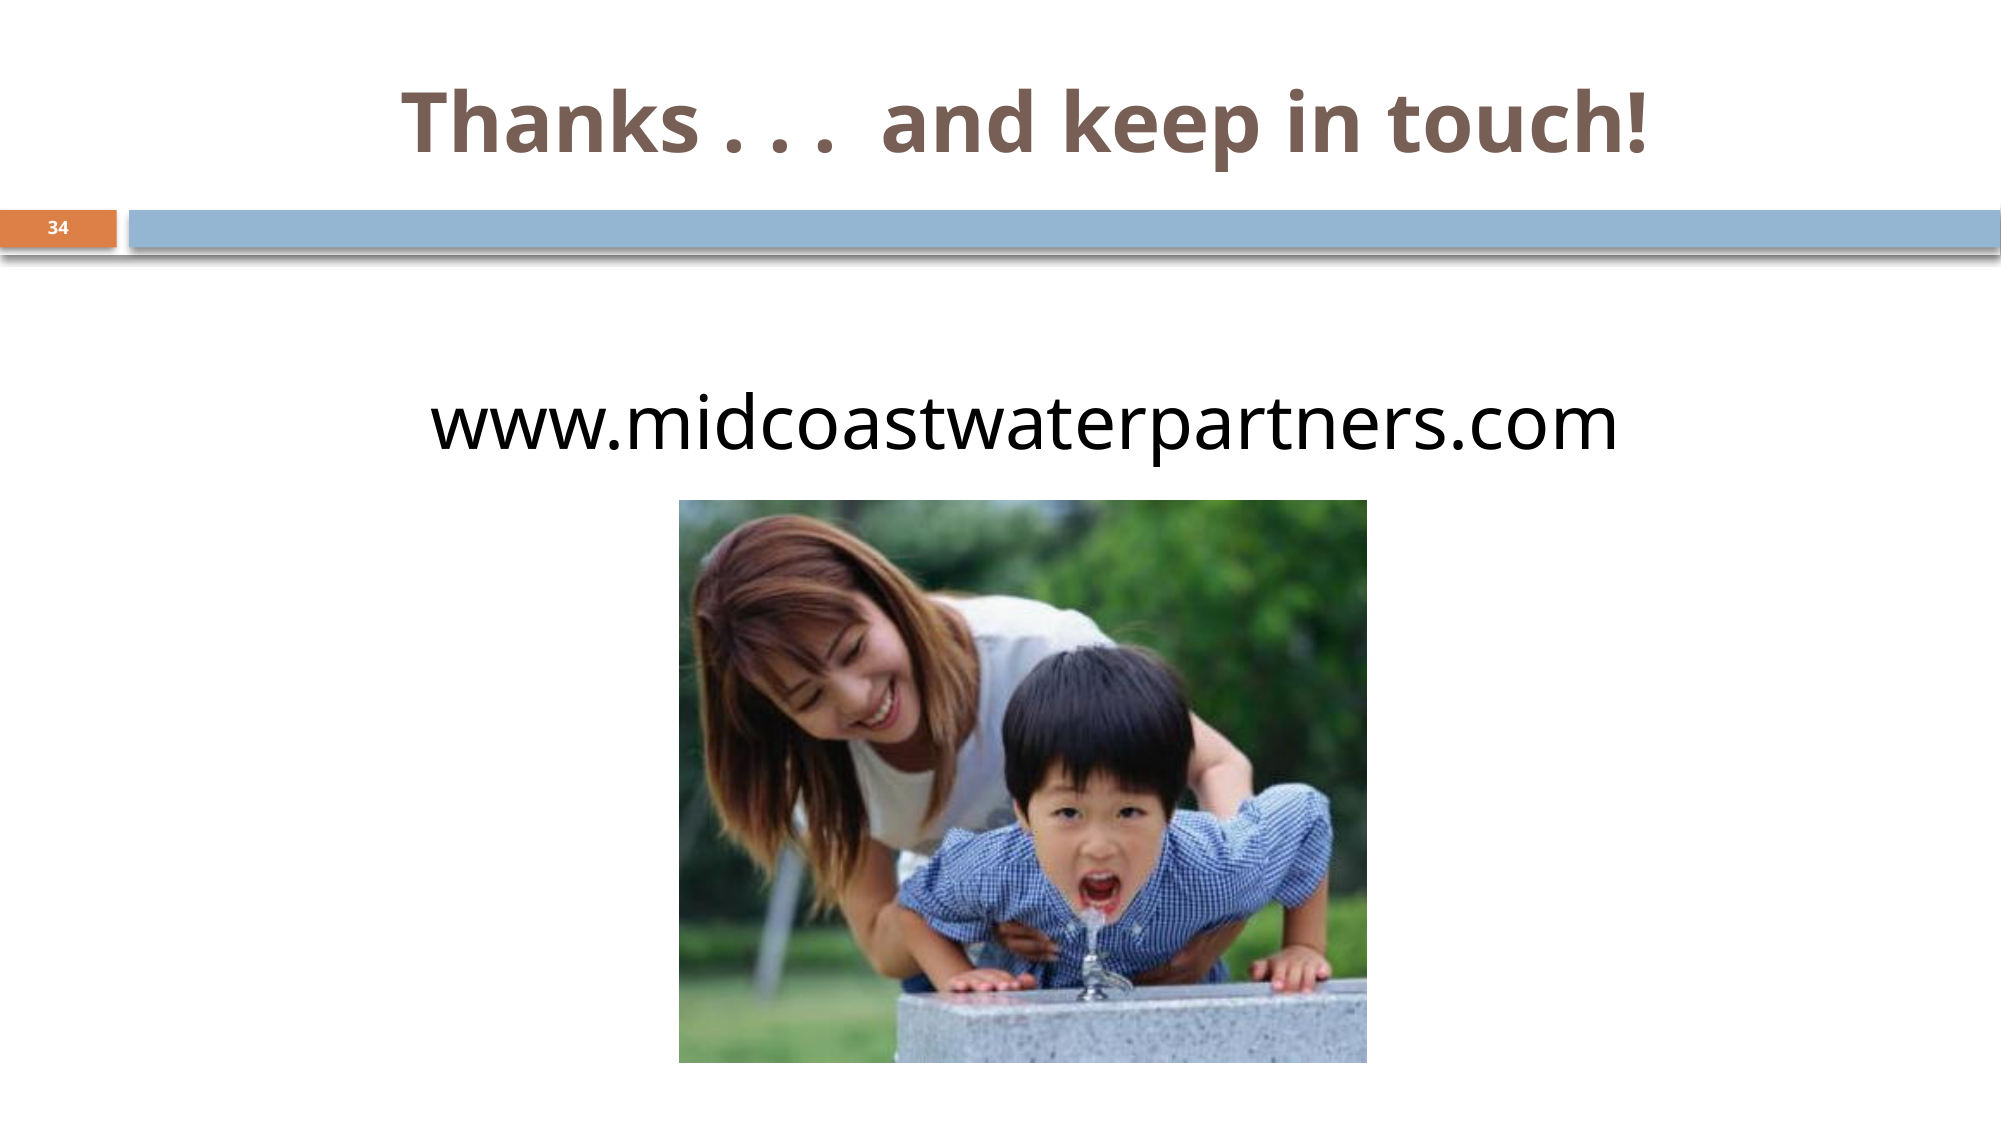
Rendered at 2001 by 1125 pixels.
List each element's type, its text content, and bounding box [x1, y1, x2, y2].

slide_number 34 [0, 208, 117, 249]
list www.midcoastwaterpartners.com [133, 262, 1918, 1000]
title Thanks . . . and keep in touch! [133, 37, 1918, 200]
picture [679, 500, 1367, 1063]
